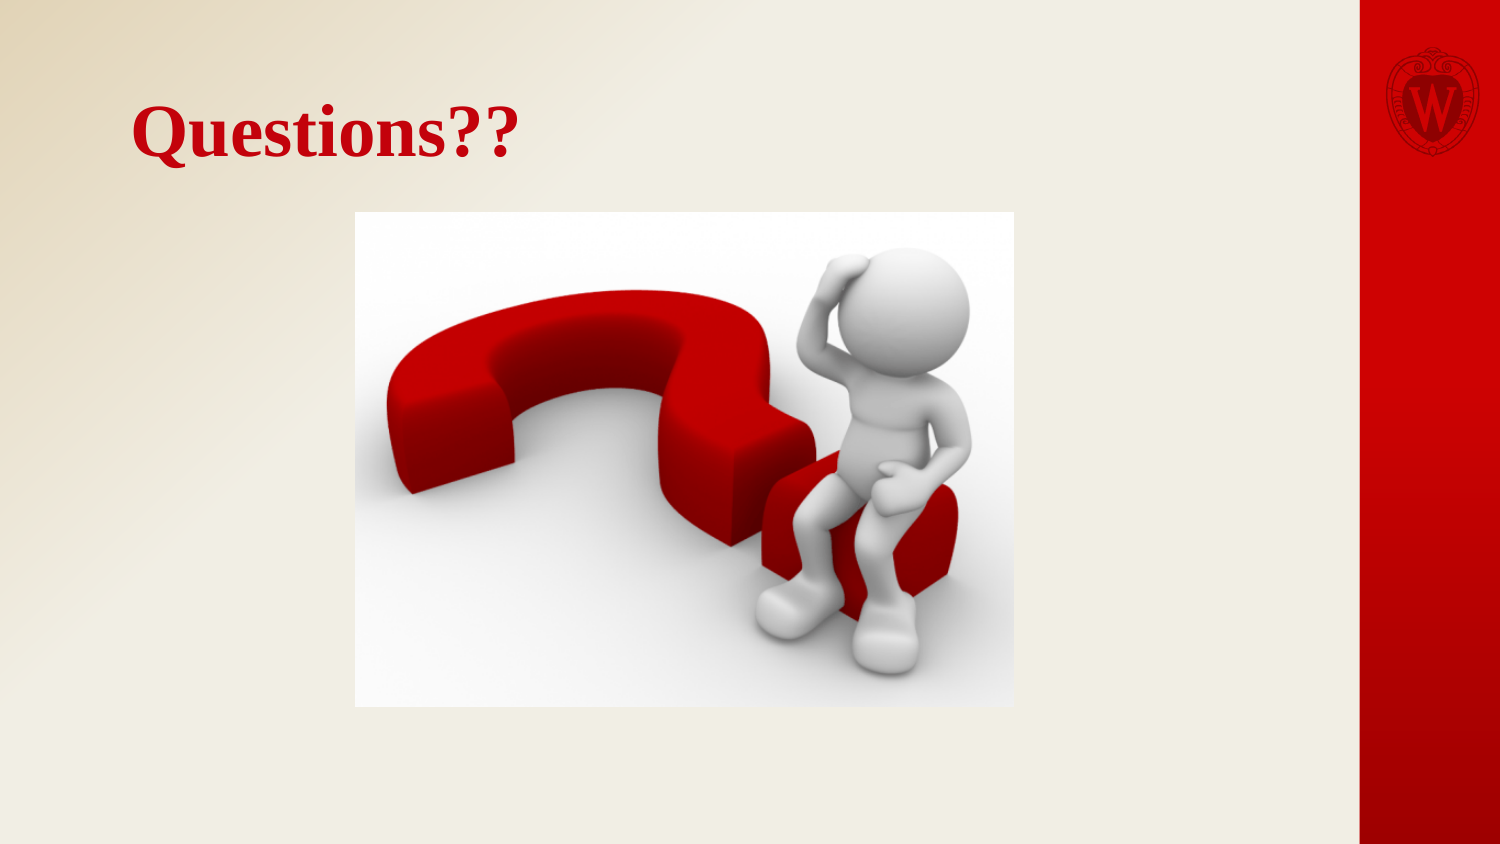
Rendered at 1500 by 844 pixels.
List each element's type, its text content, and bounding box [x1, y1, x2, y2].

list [115, 211, 1254, 708]
title Questions?? [115, 66, 1287, 173]
picture [1358, 0, 1500, 844]
